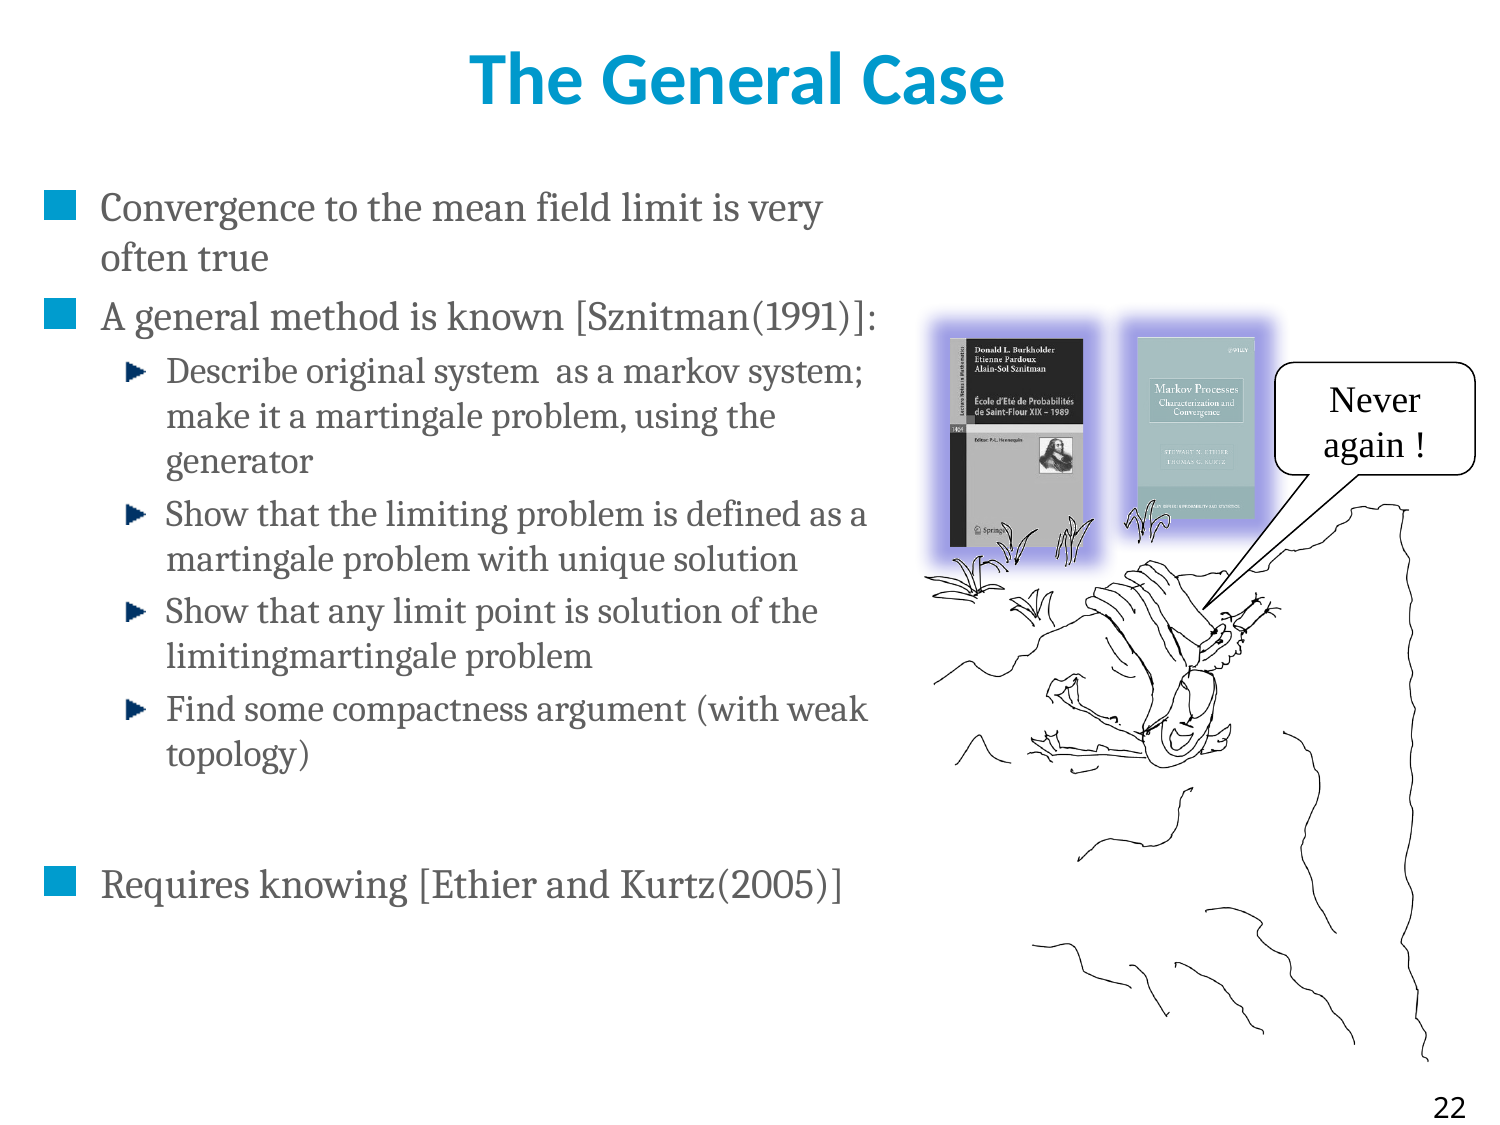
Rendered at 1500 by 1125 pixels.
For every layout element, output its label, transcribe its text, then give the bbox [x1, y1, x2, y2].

picture [119, 355, 146, 382]
picture [119, 497, 146, 525]
list Convergence to the mean field limit is very often true A general method is known [Sznitman(1991)]: Describe original system as a markov system; make it a martingale problem, using the generator Show that the limiting problem is defined as a martingale problem with unique solution Show that any limit point is solution of the limitingmartingale problem Find some compactness argument (with weak topology) Requires knowing [Ethier and Kurtz(2005)] [29, 172, 901, 1107]
footer 22 [1399, 1082, 1500, 1125]
picture [924, 337, 1431, 1065]
picture [119, 692, 146, 720]
text_box Never again ! [1274, 362, 1476, 498]
picture [119, 595, 146, 622]
title The General Case [17, 0, 1460, 150]
